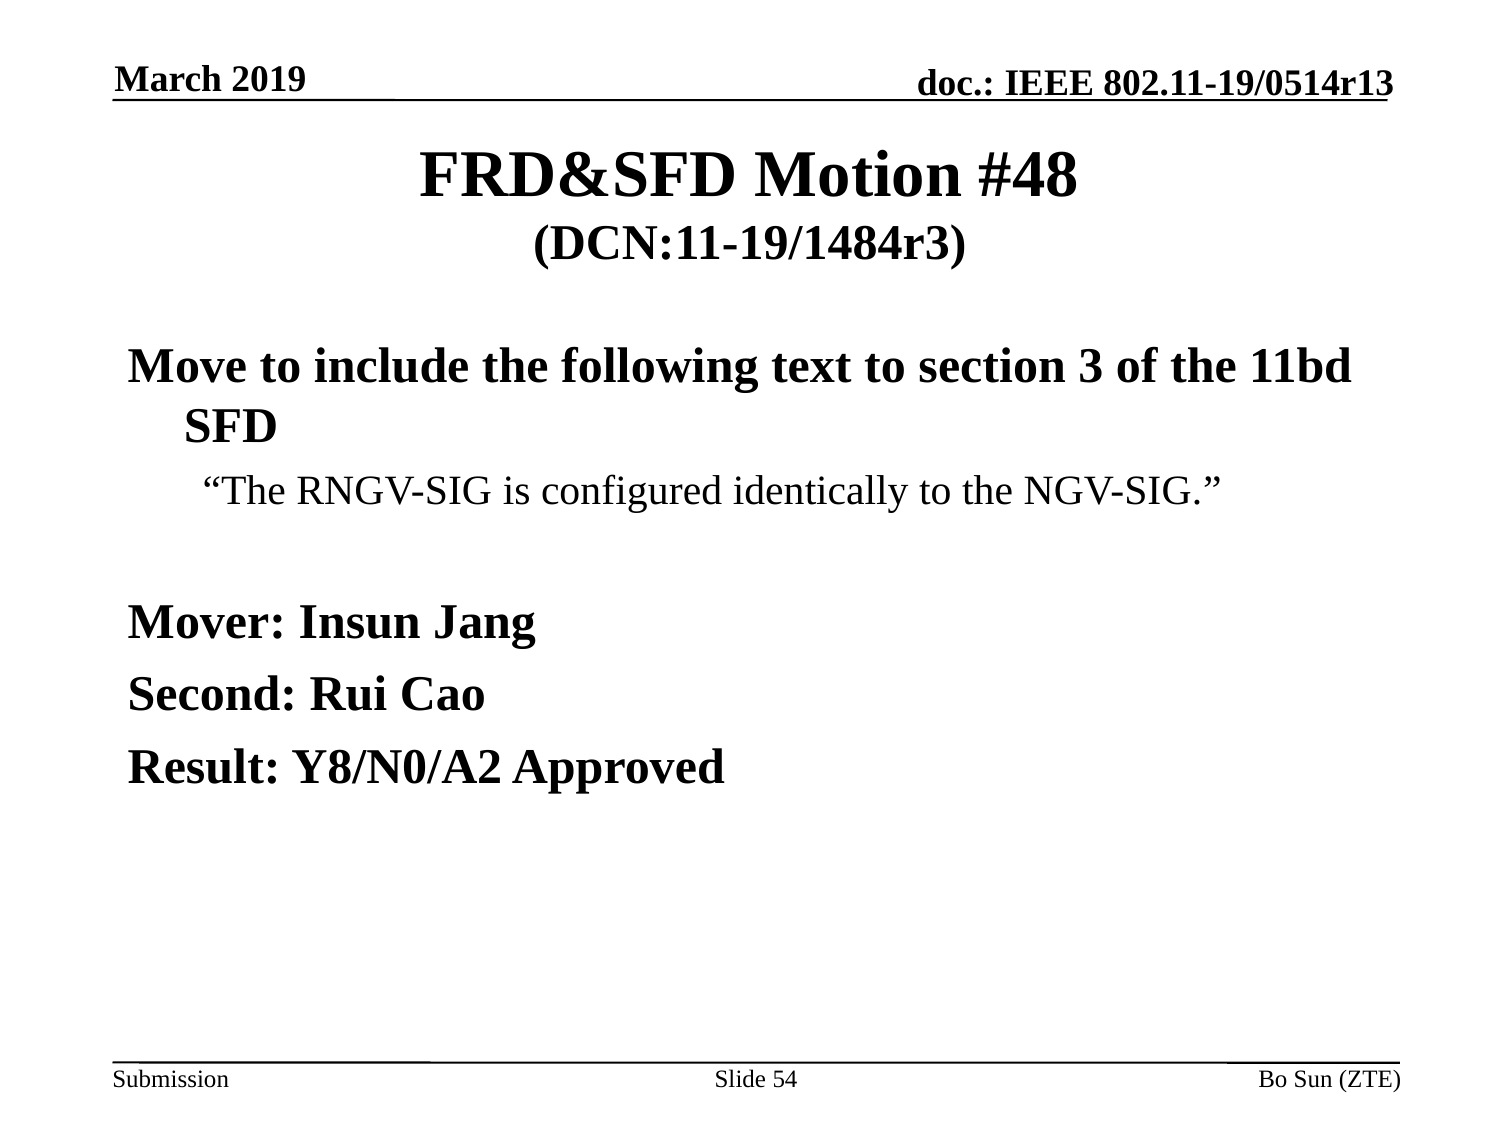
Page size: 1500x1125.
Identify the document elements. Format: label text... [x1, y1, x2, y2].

slide_number Slide 54 [712, 1061, 800, 1123]
list Move to include the following text to section 3 of the 11bd SFD “The RNGV-SIG is configured identically to the NGV-SIG.” Mover: Insun Jang Second: Rui Cao Result: Y8/N0/A2 Approved [112, 324, 1388, 1000]
footer Bo Sun (ZTE) [878, 1061, 1402, 1093]
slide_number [114, 54, 423, 100]
title FRD&SFD Motion #48 (DCN:11-19/1484r3) [112, 112, 1388, 288]
